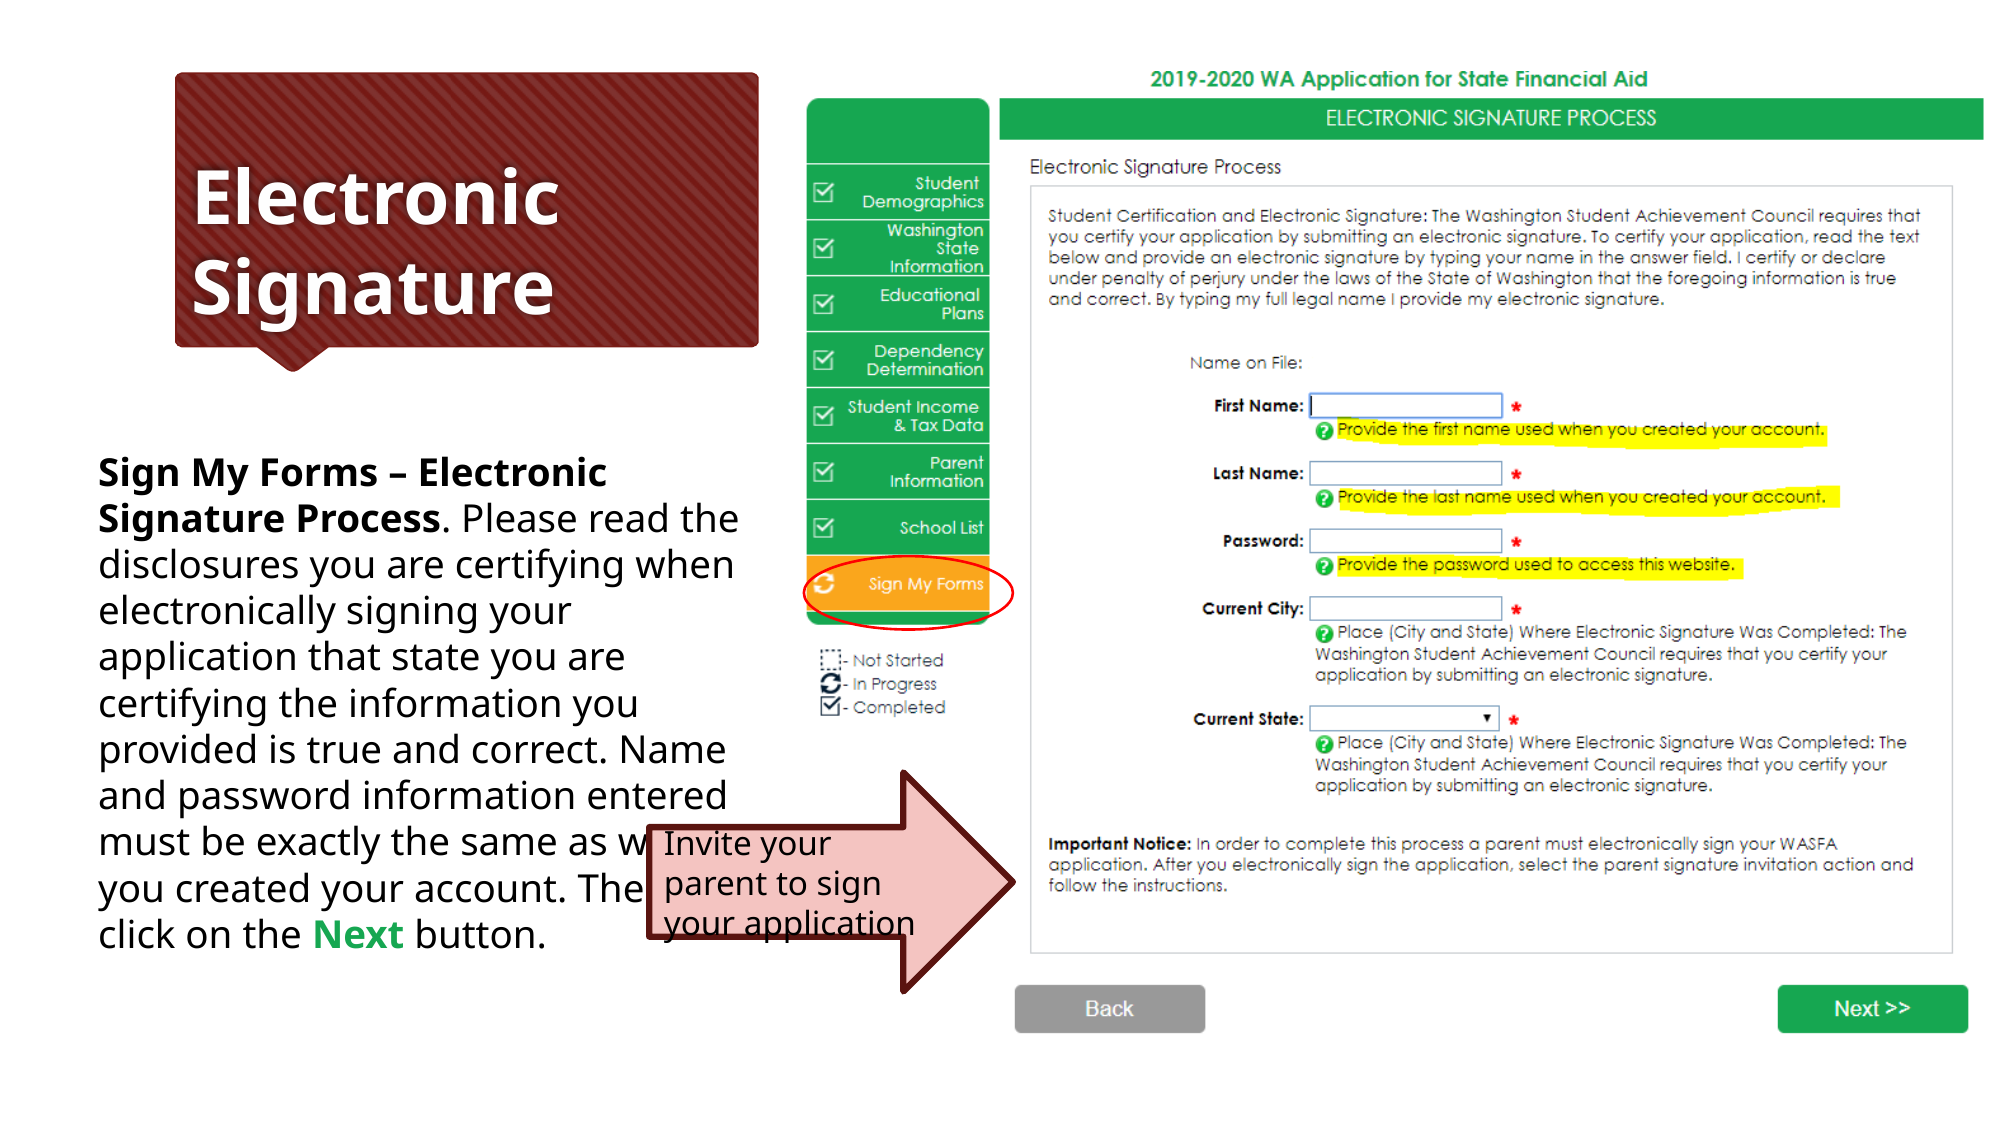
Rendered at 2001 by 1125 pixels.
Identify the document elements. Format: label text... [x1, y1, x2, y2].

text_box Sign My Forms – Electronic Signature Process. Please read the disclosures you are certifying when electronically signing your application that state you are certifying the information you provided is true and correct. Name and password information entered must be exactly the same as when you created your account. Then click on the Next button. [83, 440, 758, 1056]
text_box Invite your parent to sign your application [647, 825, 803, 938]
picture [803, 71, 1991, 1041]
title Electronic Signature [176, 71, 758, 338]
